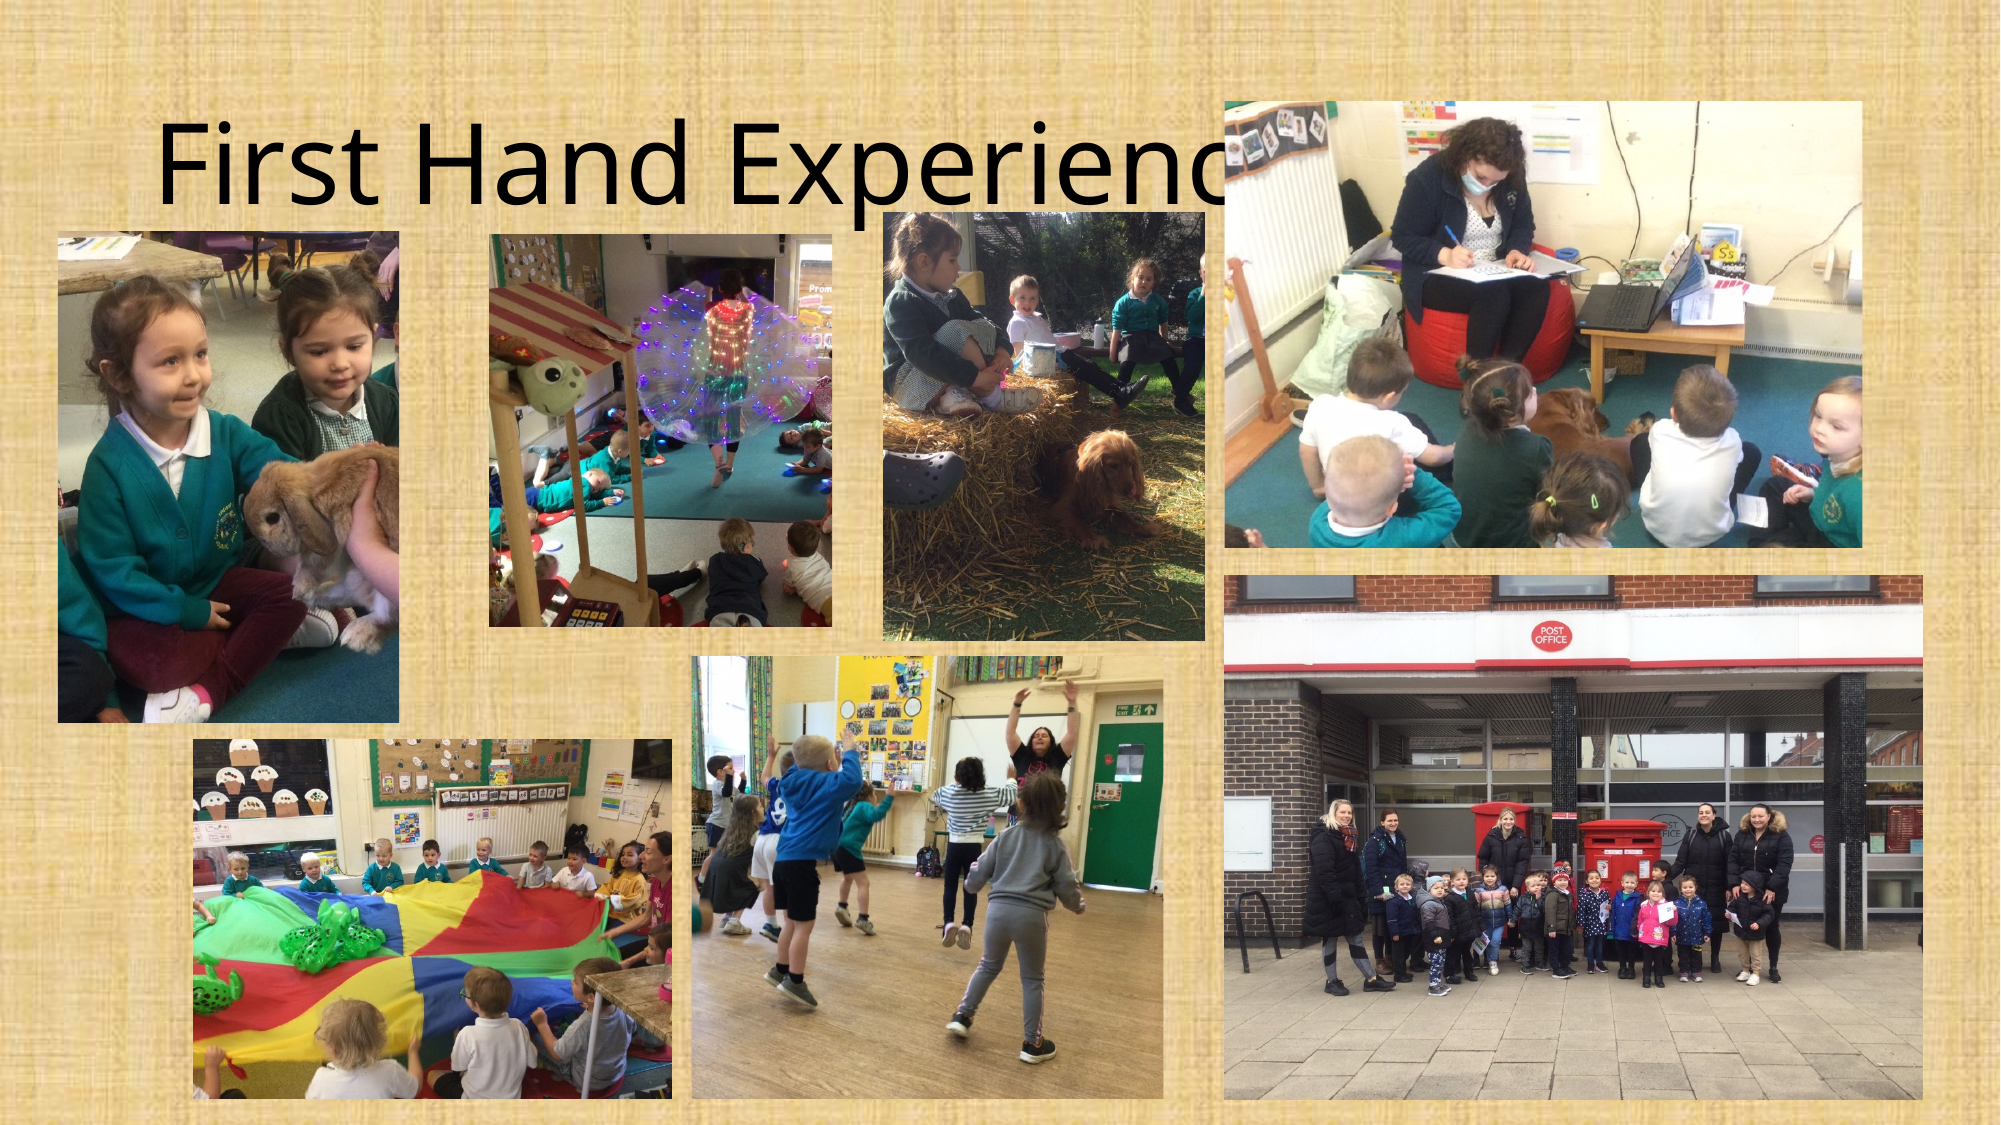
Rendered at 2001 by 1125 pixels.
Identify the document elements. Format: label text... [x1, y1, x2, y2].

picture [0, 0, 2001, 1125]
title First Hand Experiences [137, 59, 1863, 278]
